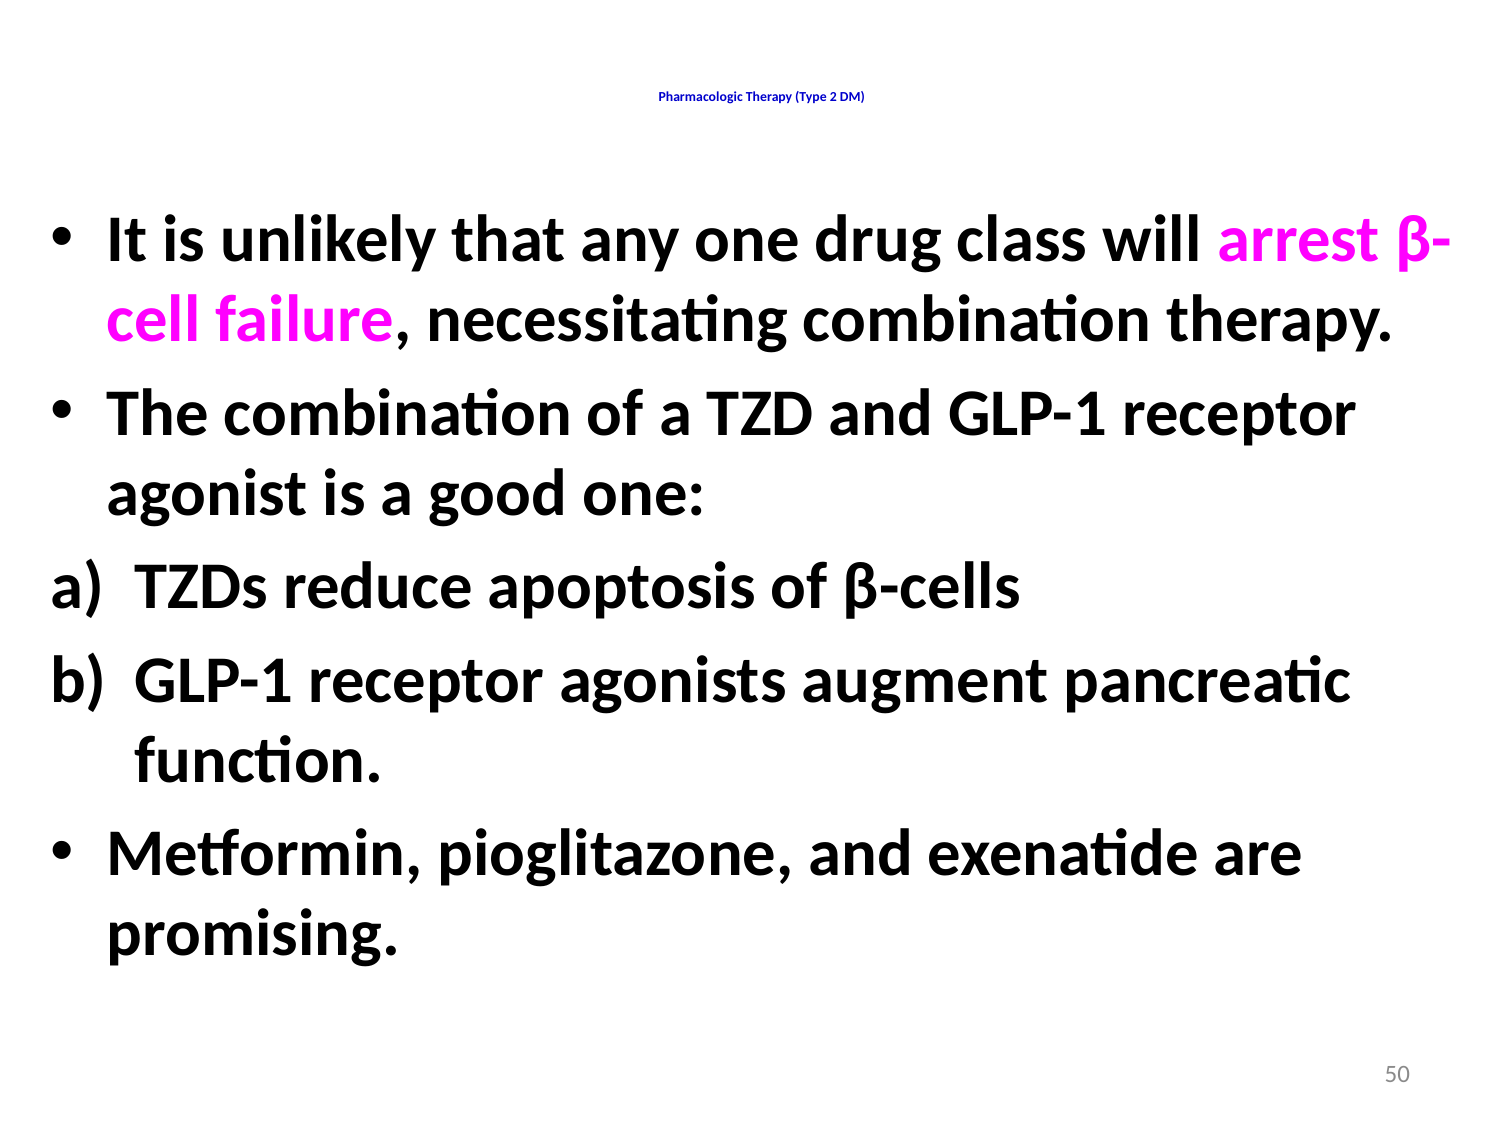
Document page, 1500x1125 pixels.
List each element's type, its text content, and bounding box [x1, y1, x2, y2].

title Pharmacologic Therapy (Type 2 DM) [46, 23, 1477, 164]
list It is unlikely that any one drug class will arrest β-cell failure, necessitating combination therapy. The combination of a TZD and GLP-1 receptor agonist is a good one: TZDs reduce apoptosis of β-cells GLP-1 receptor agonists augment pancreatic function. Metformin, pioglitazone, and exenatide are promising. [35, 187, 1477, 1102]
slide_number 50 [1074, 1042, 1425, 1103]
